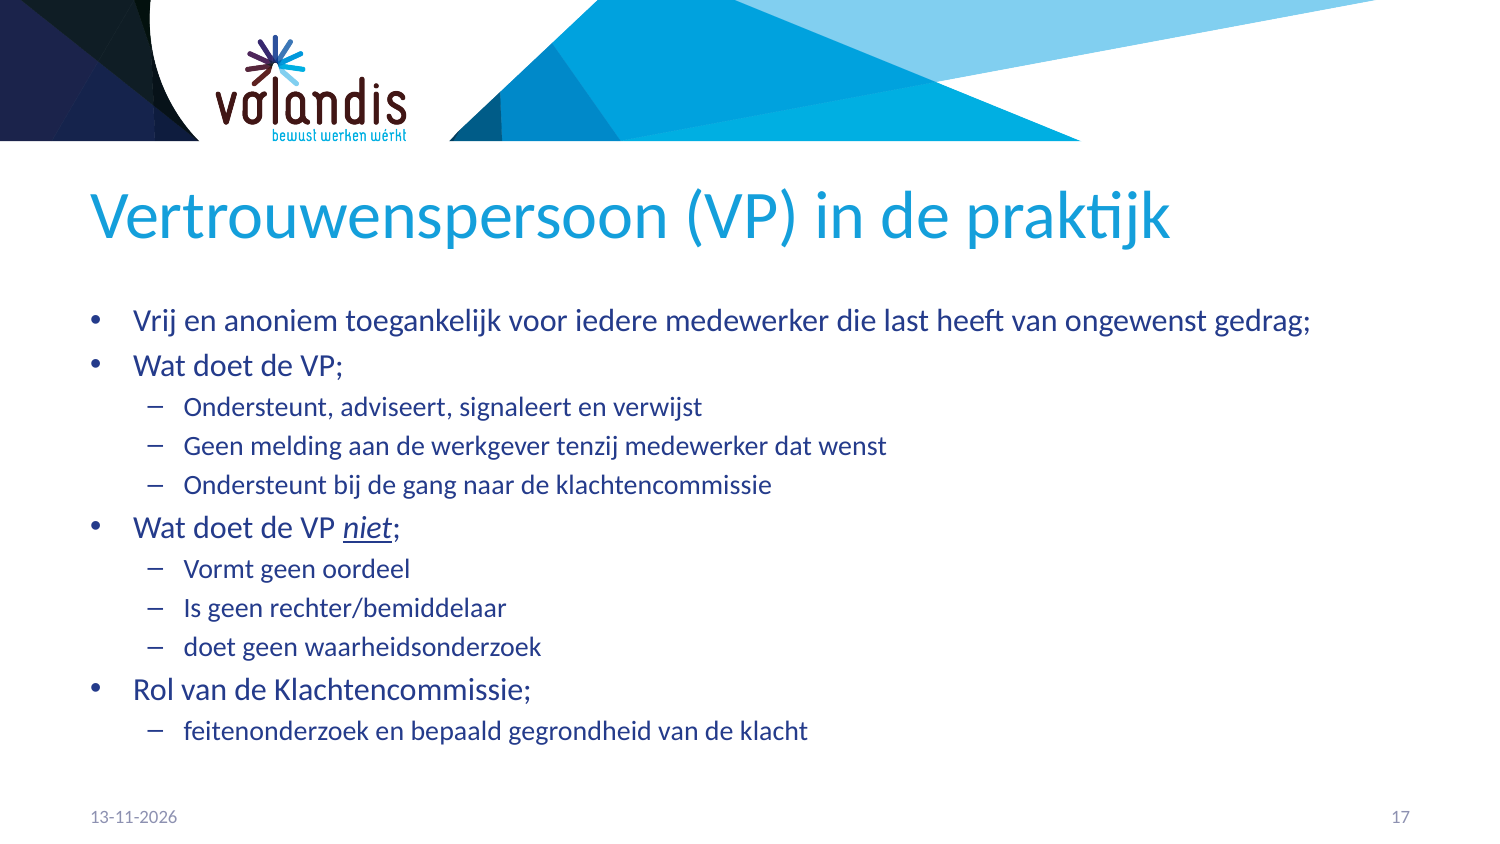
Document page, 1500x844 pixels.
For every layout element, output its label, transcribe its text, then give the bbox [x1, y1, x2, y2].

slide_number 18 [1074, 782, 1425, 827]
picture [0, 0, 1500, 844]
title Vertrouwenspersoon (VP) in de praktijk [75, 162, 1425, 253]
list Vrij en anoniem toegankelijk voor iedere medewerker die last heeft van ongewenst gedrag; Wat doet de VP; Ondersteunt, adviseert, signaleert en verwijst Geen melding aan de werkgever tenzij medewerker dat wenst Ondersteunt bij de gang naar de klachtencommissie Wat doet de VP niet; Vormt geen oordeel Is geen rechter/bemiddelaar doet geen waarheidsonderzoek Rol van de Klachtencommissie; feitenonderzoek en bepaald gegrondheid van de klacht [75, 292, 1425, 754]
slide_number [75, 782, 425, 827]
